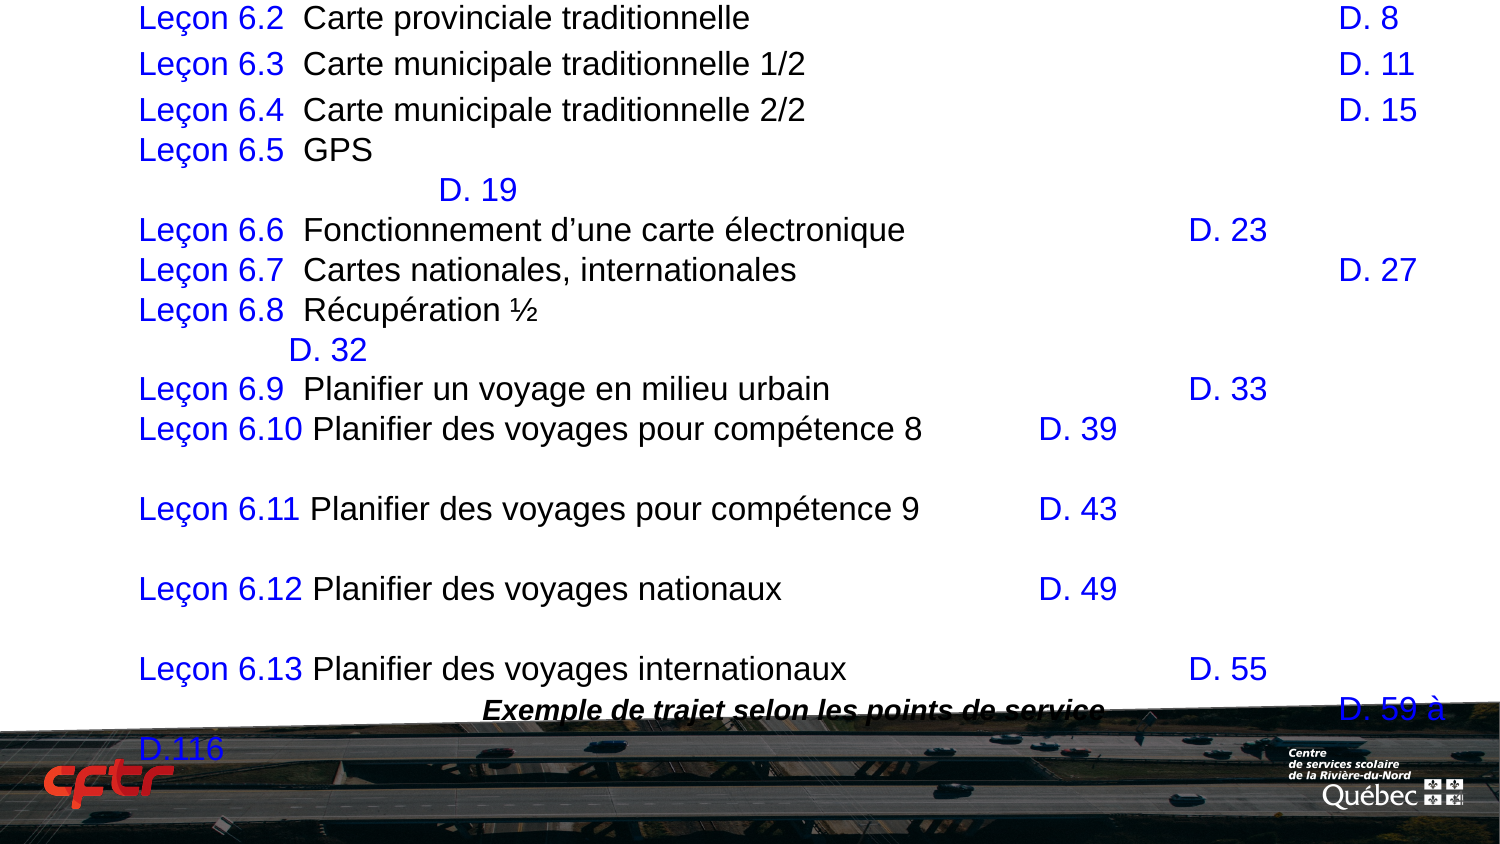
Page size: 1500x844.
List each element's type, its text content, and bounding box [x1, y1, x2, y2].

title Liste des leçons à récupérer : Leçon 6.1 Informations pour le voyage D. 5 Leçon 6.2 Carte provinciale traditionnelle D. 8 Leçon 6.3 Carte municipale traditionnelle 1/2 D. 11 Leçon 6.4 Carte municipale traditionnelle 2/2 D. 15 Leçon 6.5 GPS D. 19 Leçon 6.6 Fonctionnement d’une carte électronique D. 23 Leçon 6.7 Cartes nationales, internationales D. 27 Leçon 6.8 Récupération ½ D. 32 Leçon 6.9 Planifier un voyage en milieu urbain D. 33 Leçon 6.10 Planifier des voyages pour compétence 8 D. 39 Leçon 6.11 Planifier des voyages pour compétence 9 D. 43 Leçon 6.12 Planifier des voyages nationaux D. 49 Leçon 6.13 Planifier des voyages internationaux D. 55 Exemple de trajet selon les points de service D. 59 à D.116 [123, 173, 1488, 490]
picture [0, 704, 1499, 844]
slide_number ‹#› [1389, 764, 1480, 830]
